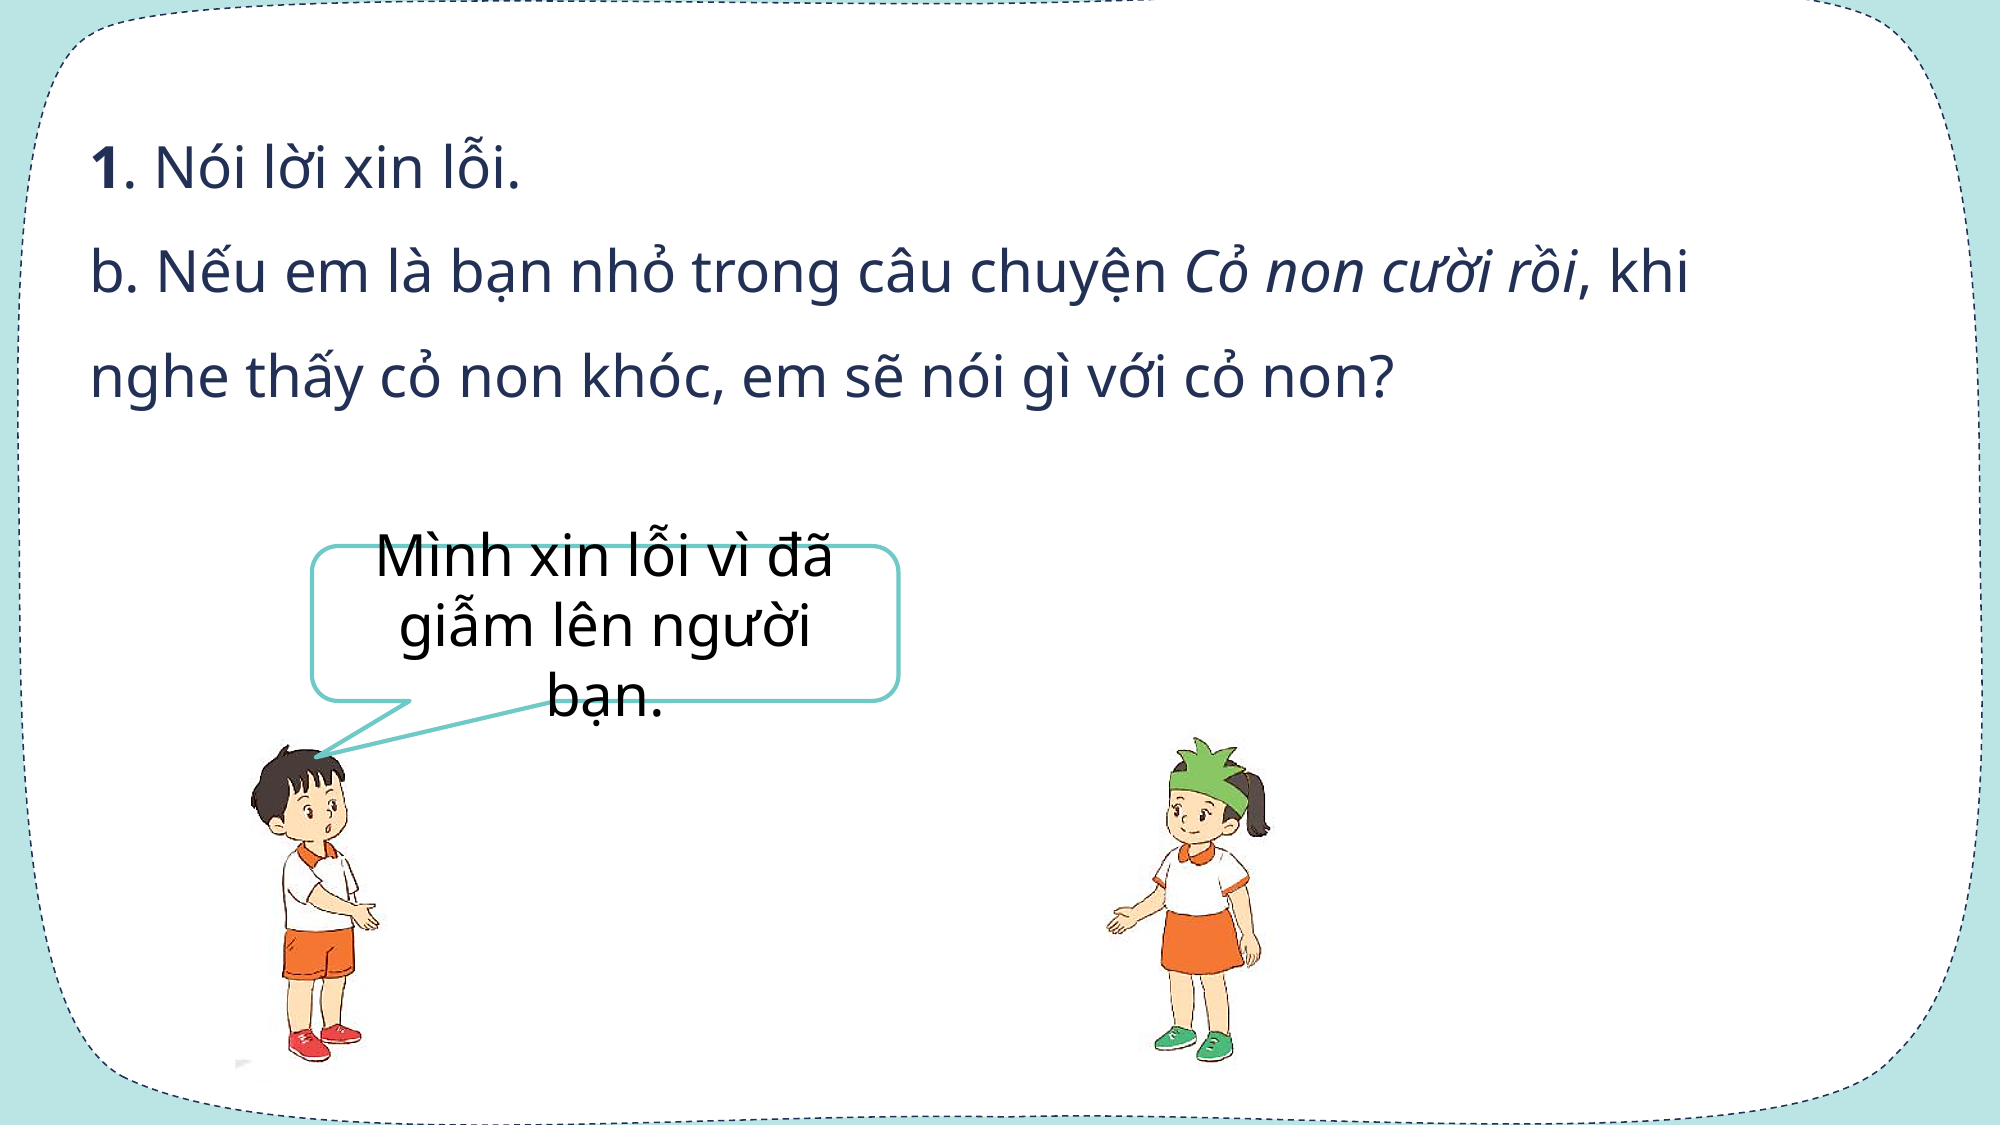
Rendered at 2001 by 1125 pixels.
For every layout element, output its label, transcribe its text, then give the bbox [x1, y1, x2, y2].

text_box Mình xin lỗi vì đã giẫm lên người bạn. [309, 543, 901, 738]
picture [1104, 723, 1275, 1082]
text_box 1. Nói lời xin lỗi. b. Nếu em là bạn nhỏ trong câu chuyện Cỏ non cười rồi, khi nghe thấy cỏ non khóc, em sẽ nói gì với cỏ non? [74, 87, 1754, 417]
picture [235, 723, 406, 1082]
